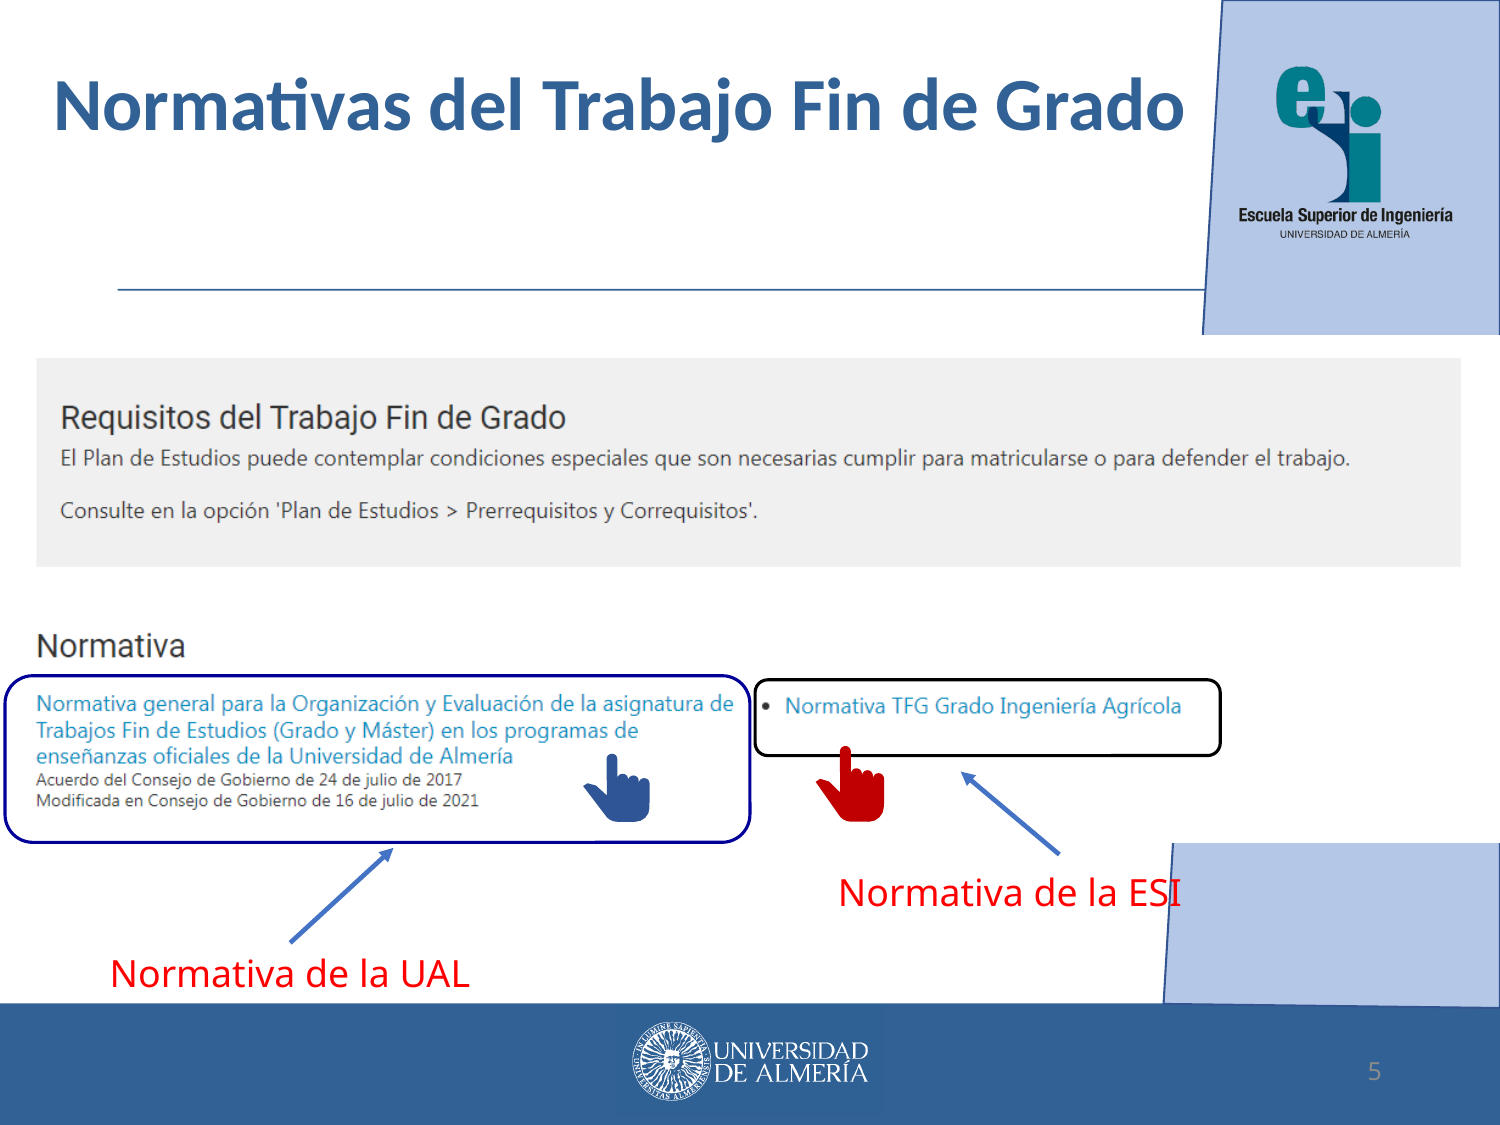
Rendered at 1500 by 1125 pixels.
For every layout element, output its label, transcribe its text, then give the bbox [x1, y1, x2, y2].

picture [616, 1005, 884, 1117]
picture [0, 335, 1500, 843]
text_box [1201, 0, 1500, 335]
slide_number 5 [1059, 1042, 1397, 1103]
text_box [1162, 843, 1500, 1010]
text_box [290, 847, 394, 943]
text_box Normativas del Trabajo Fin de Grado [36, 79, 1204, 155]
text_box Normativa de la ESI [823, 861, 1197, 922]
picture [1212, 55, 1476, 262]
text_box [960, 771, 1060, 855]
text_box Normativa de la UAL [94, 942, 486, 1003]
